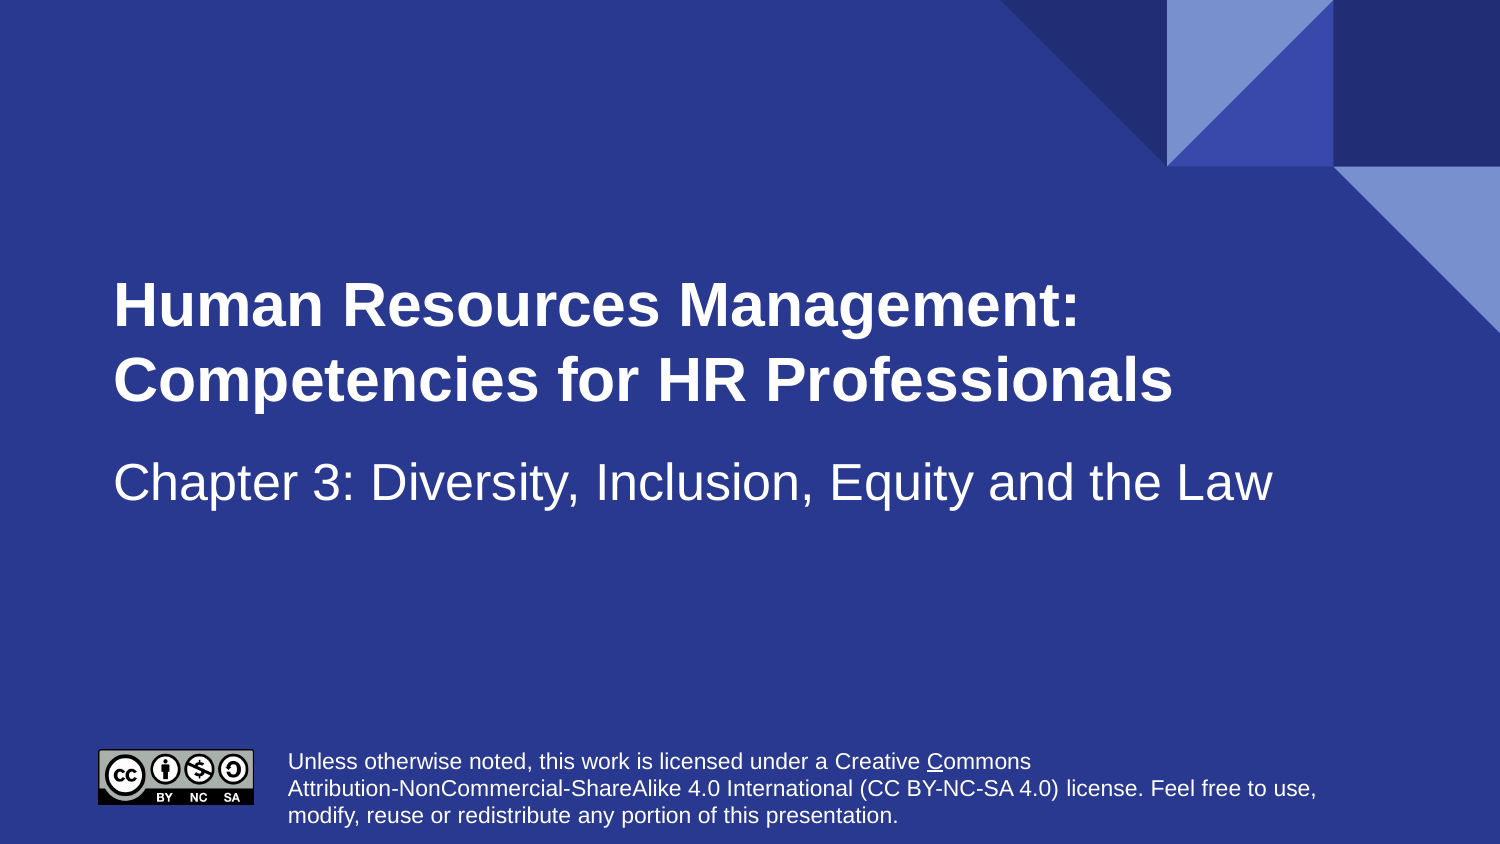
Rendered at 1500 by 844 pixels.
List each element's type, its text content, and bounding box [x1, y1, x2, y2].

title Human Resources Management: Competencies for HR Professionals​ [98, 291, 1447, 429]
subtitle Chapter 3: Diversity, Inclusion, Equity and the Law [98, 445, 1447, 517]
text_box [97, 740, 1403, 814]
